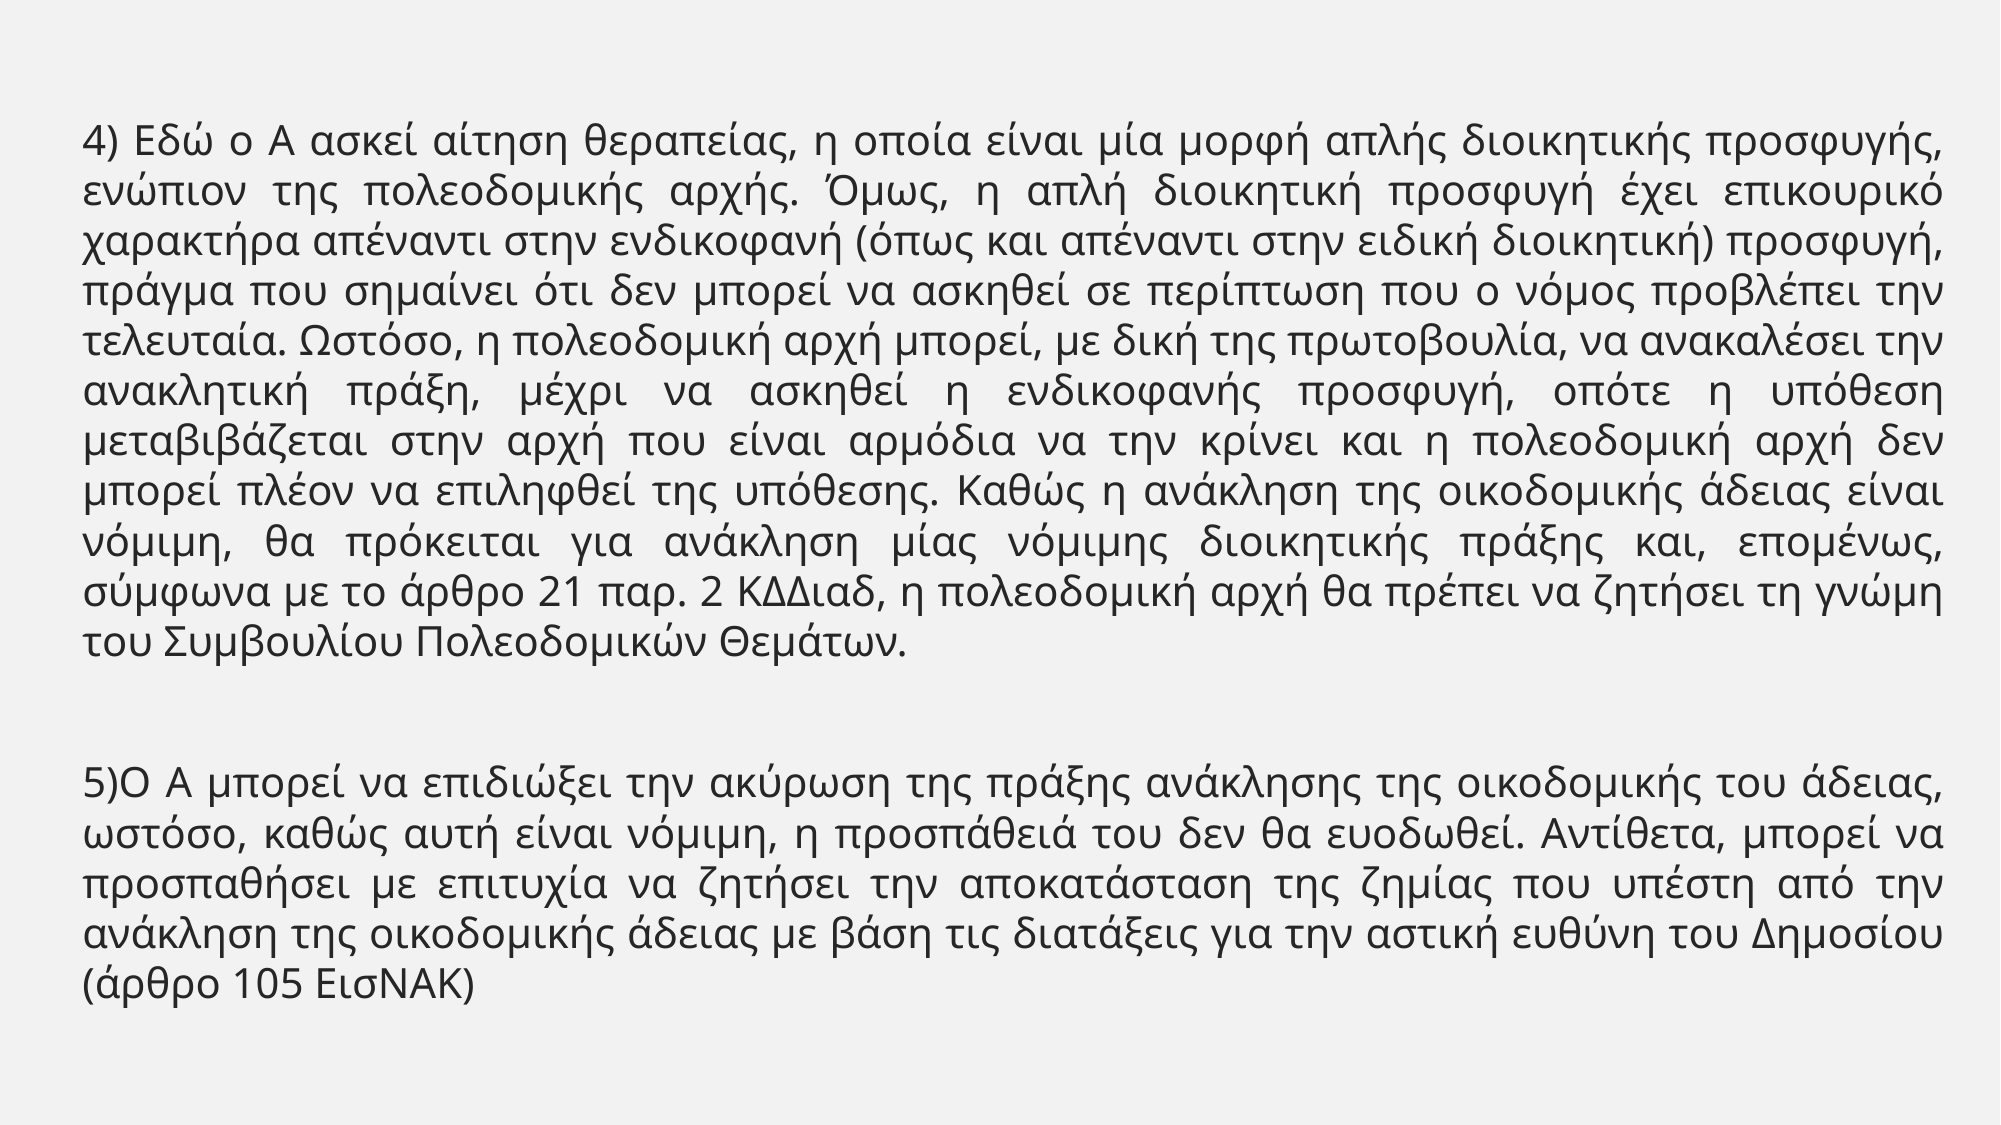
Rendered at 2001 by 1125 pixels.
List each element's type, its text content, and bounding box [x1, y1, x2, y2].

list 4) Εδώ ο Α ασκεί αίτηση θεραπείας, η οποία είναι μία μορφή απλής διοικητικής προσφυγής, ενώπιον της πολεοδομικής αρχής. Όμως, η απλή διοικητική προσφυγή έχει επικουρικό χαρακτήρα απέναντι στην ενδικοφανή (όπως και απέναντι στην ειδική διοικητική) προσφυγή, πράγμα που σημαίνει ότι δεν μπορεί να ασκηθεί σε περίπτωση που ο νόμος προβλέπει την τελευταία. Ωστόσο, η πολεοδομική αρχή μπορεί, με δική της πρωτοβουλία, να ανακαλέσει την ανακλητική πράξη, μέχρι να ασκηθεί η ενδικοφανής προσφυγή, οπότε η υπόθεση μεταβιβάζεται στην αρχή που είναι αρμόδια να την κρίνει και η πολεοδομική αρχή δεν μπορεί πλέον να επιληφθεί της υπόθεσης. Καθώς η ανάκληση της οικοδομικής άδειας είναι νόμιμη, θα πρόκειται για ανάκληση μίας νόμιμης διοικητικής πράξης και, επομένως, σύμφωνα με το άρθρο 21 παρ. 2 ΚΔΔιαδ, η πολεοδομική αρχή θα πρέπει να ζητήσει τη γνώμη του Συμβουλίου Πολεοδομικών Θεμάτων. 5)Ο Α μπορεί να επιδιώξει την ακύρωση της πράξης ανάκλησης της οικοδομικής του άδειας, ωστόσο, καθώς αυτή είναι νόμιμη, η προσπάθειά του δεν θα ευοδωθεί. Αντίθετα, μπορεί να προσπαθήσει με επιτυχία να ζητήσει την αποκατάσταση της ζημίας που υπέστη από την ανάκληση της οικοδομικής άδειας με βάση τις διατάξεις για την αστική ευθύνη του Δημοσίου (άρθρο 105 ΕισΝΑΚ) [67, 106, 1961, 1035]
